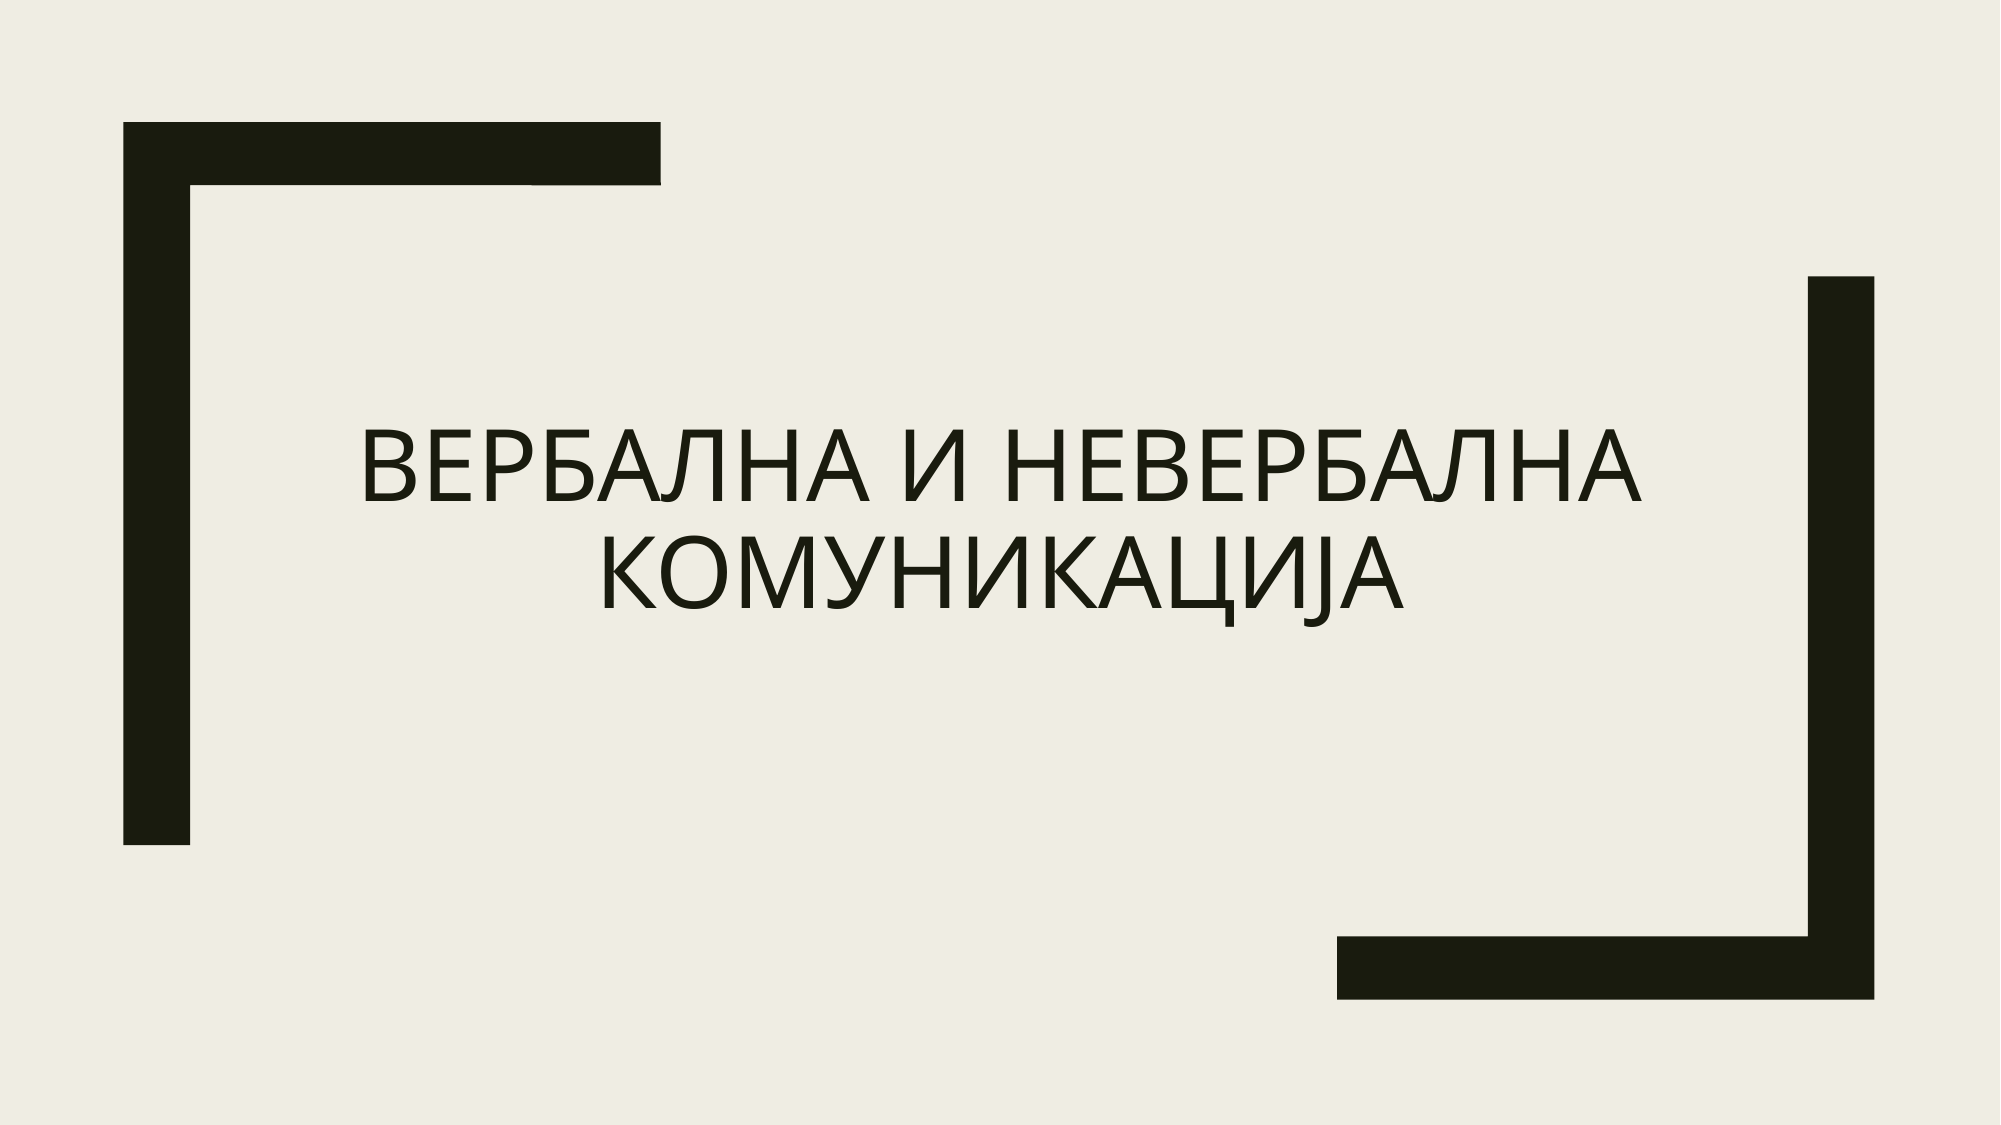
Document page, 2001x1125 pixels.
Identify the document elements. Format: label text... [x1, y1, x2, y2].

title Вербална и невербална комуникација [314, 293, 1686, 638]
